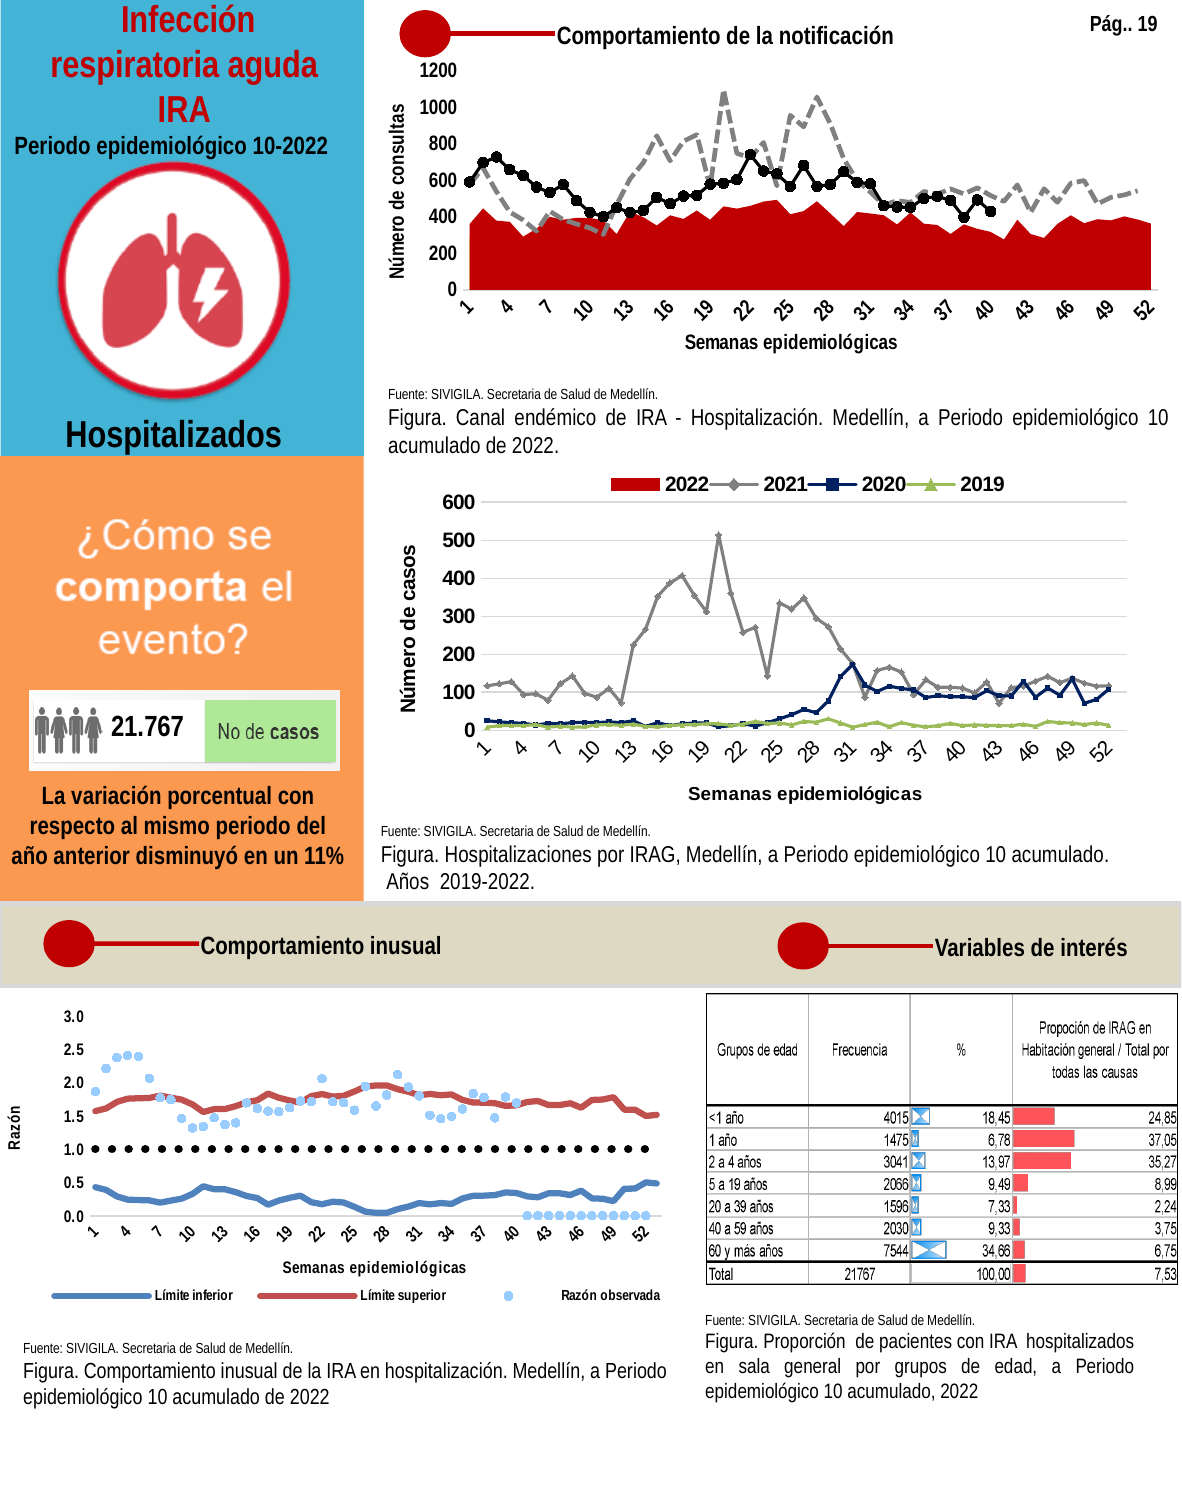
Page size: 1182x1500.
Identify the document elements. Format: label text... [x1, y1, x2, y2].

chart [0, 992, 686, 1333]
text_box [29, 690, 341, 772]
text_box Pág.. 19 [1074, 2, 1182, 44]
text_box Fuente: SIVIGILA. Secretaria de Salud de Medellín. Figura. Hospitalizaciones por IRAG, Medellín, a Periodo epidemiológico 10 acumulado. Años 2019-2022. [371, 821, 1178, 902]
picture [705, 992, 1178, 1285]
chart [378, 58, 1174, 381]
text_box [0, 903, 1182, 987]
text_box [45, 921, 612, 968]
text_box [779, 924, 1182, 971]
chart [373, 464, 1182, 814]
picture [0, 0, 367, 904]
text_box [401, 12, 968, 57]
text_box Fuente: SIVIGILA. Secretaria de Salud de Medellín. Figura. Comportamiento inusual de la IRA en hospitalización. Medellín, a Periodo epidemiológico 10 acumulado de 2022 [8, 1339, 685, 1417]
text_box Fuente: SIVIGILA. Secretaria de Salud de Medellín. Figura. Canal endémico de IRA - Hospitalización. Medellín, a Periodo epidemiológico 10 acumulado de 2022. [373, 377, 1182, 463]
text_box Fuente: SIVIGILA. Secretaria de Salud de Medellín. Figura. Proporción de pacientes con IRA hospitalizados en sala general por grupos de edad, a Periodo epidemiológico 10 acumulado, 2022 [690, 1303, 1150, 1411]
